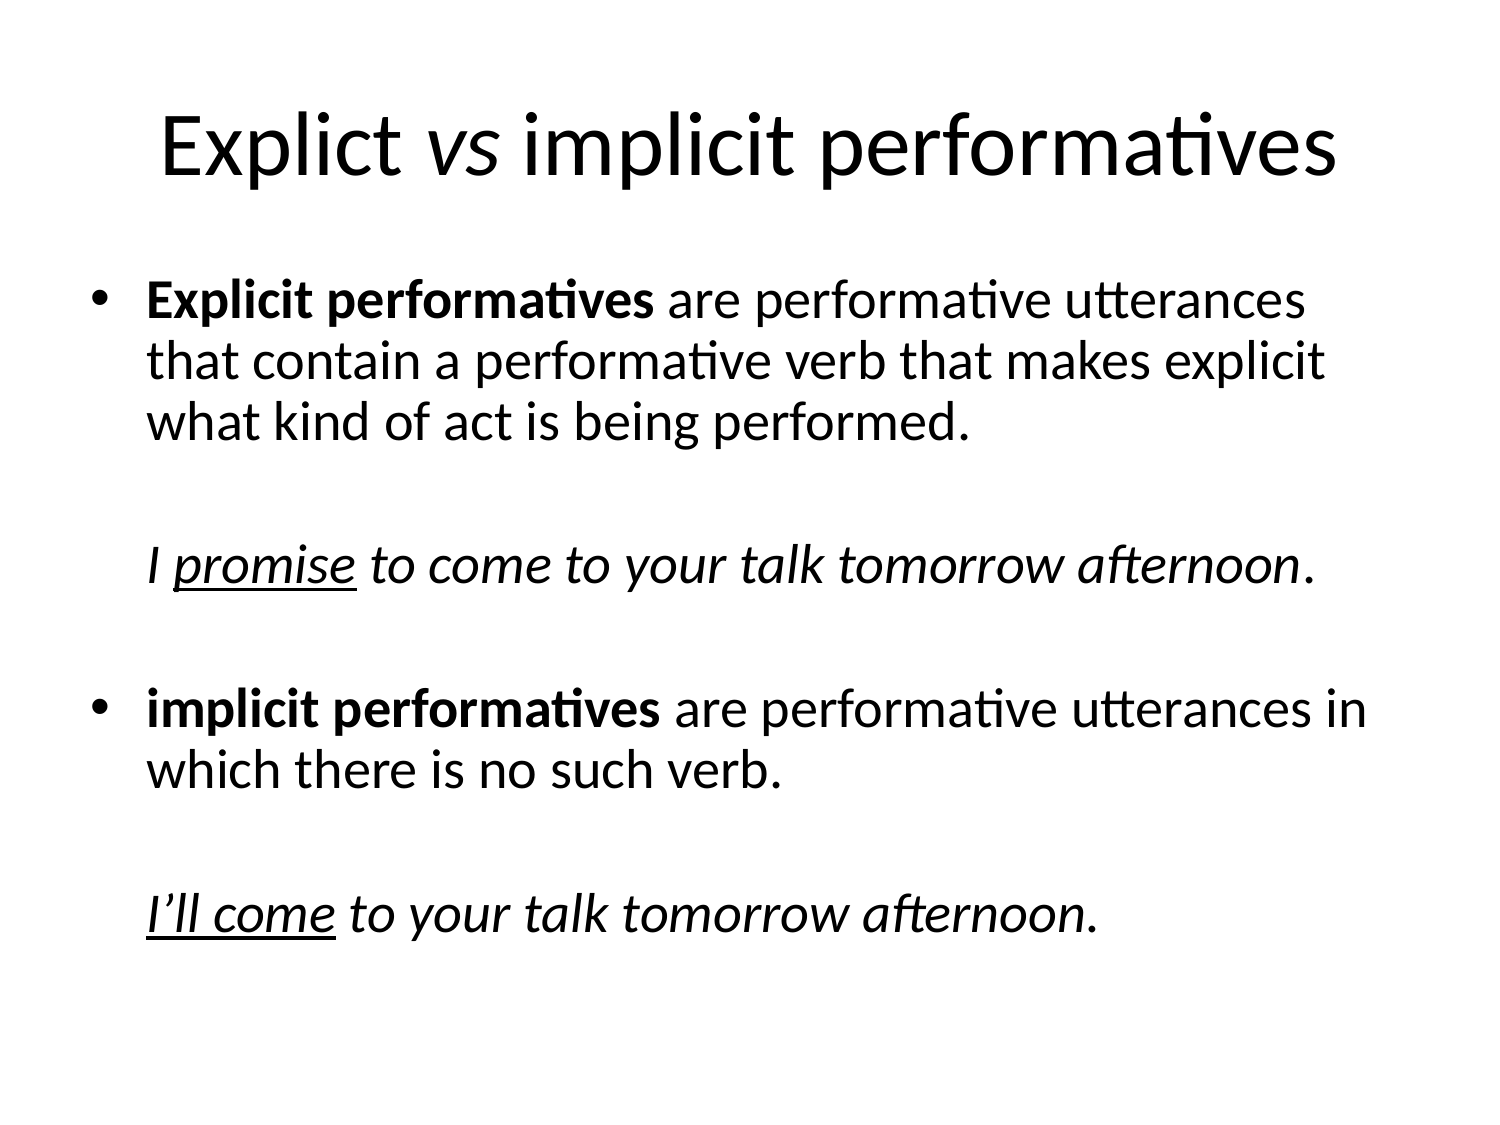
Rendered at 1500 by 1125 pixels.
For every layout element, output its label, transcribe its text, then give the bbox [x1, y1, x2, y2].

title Explict vs implicit performatives [75, 45, 1425, 233]
list Explicit performatives are performative utterances that contain a performative verb that makes explicit what kind of act is being performed. I promise to come to your talk tomorrow afternoon. implicit performatives are performative utterances in which there is no such verb. I’ll come to your talk tomorrow afternoon. [75, 262, 1425, 1005]
